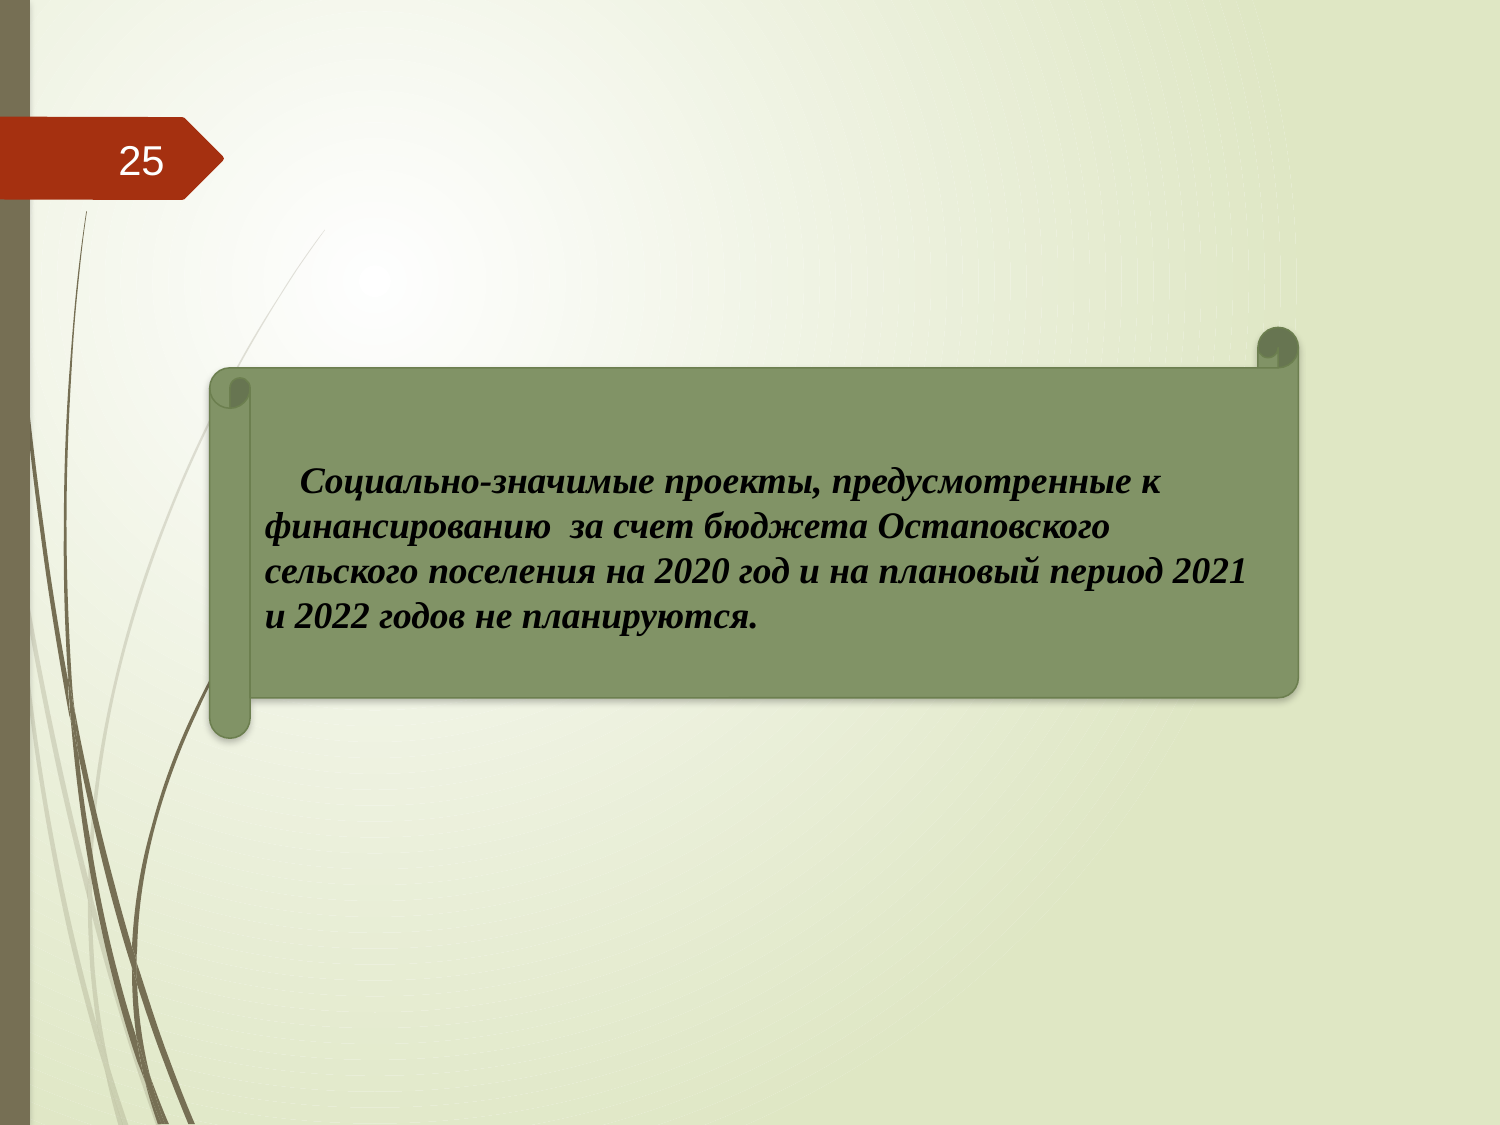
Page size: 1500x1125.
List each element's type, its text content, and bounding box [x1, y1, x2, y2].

text_box Социально-значимые проекты, предусмотренные к финансированию за счет бюджета Остаповского сельского поселения на 2020 год и на плановый период 2021 и 2022 годов не планируются. [208, 326, 1300, 739]
slide_number 25 [83, 129, 180, 190]
